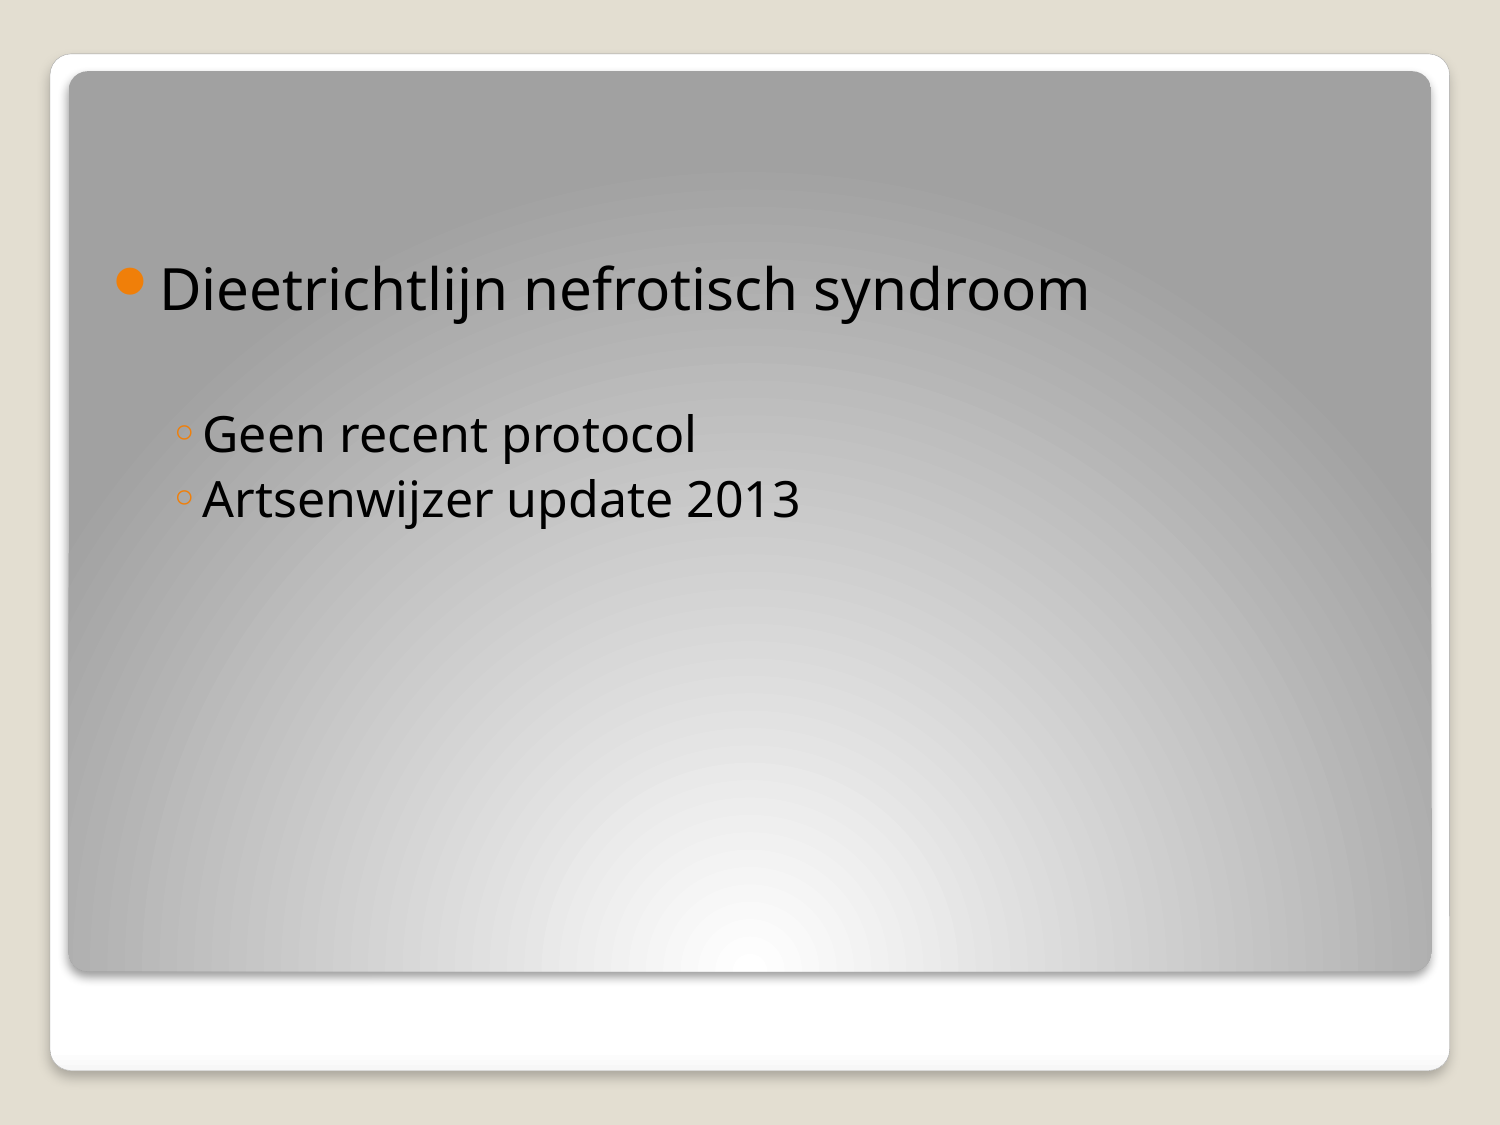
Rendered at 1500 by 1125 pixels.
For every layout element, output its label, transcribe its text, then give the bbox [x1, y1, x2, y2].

list Dieetrichtlijn nefrotisch syndroom Geen recent protocol Artsenwijzer update 2013 [82, 86, 1426, 775]
